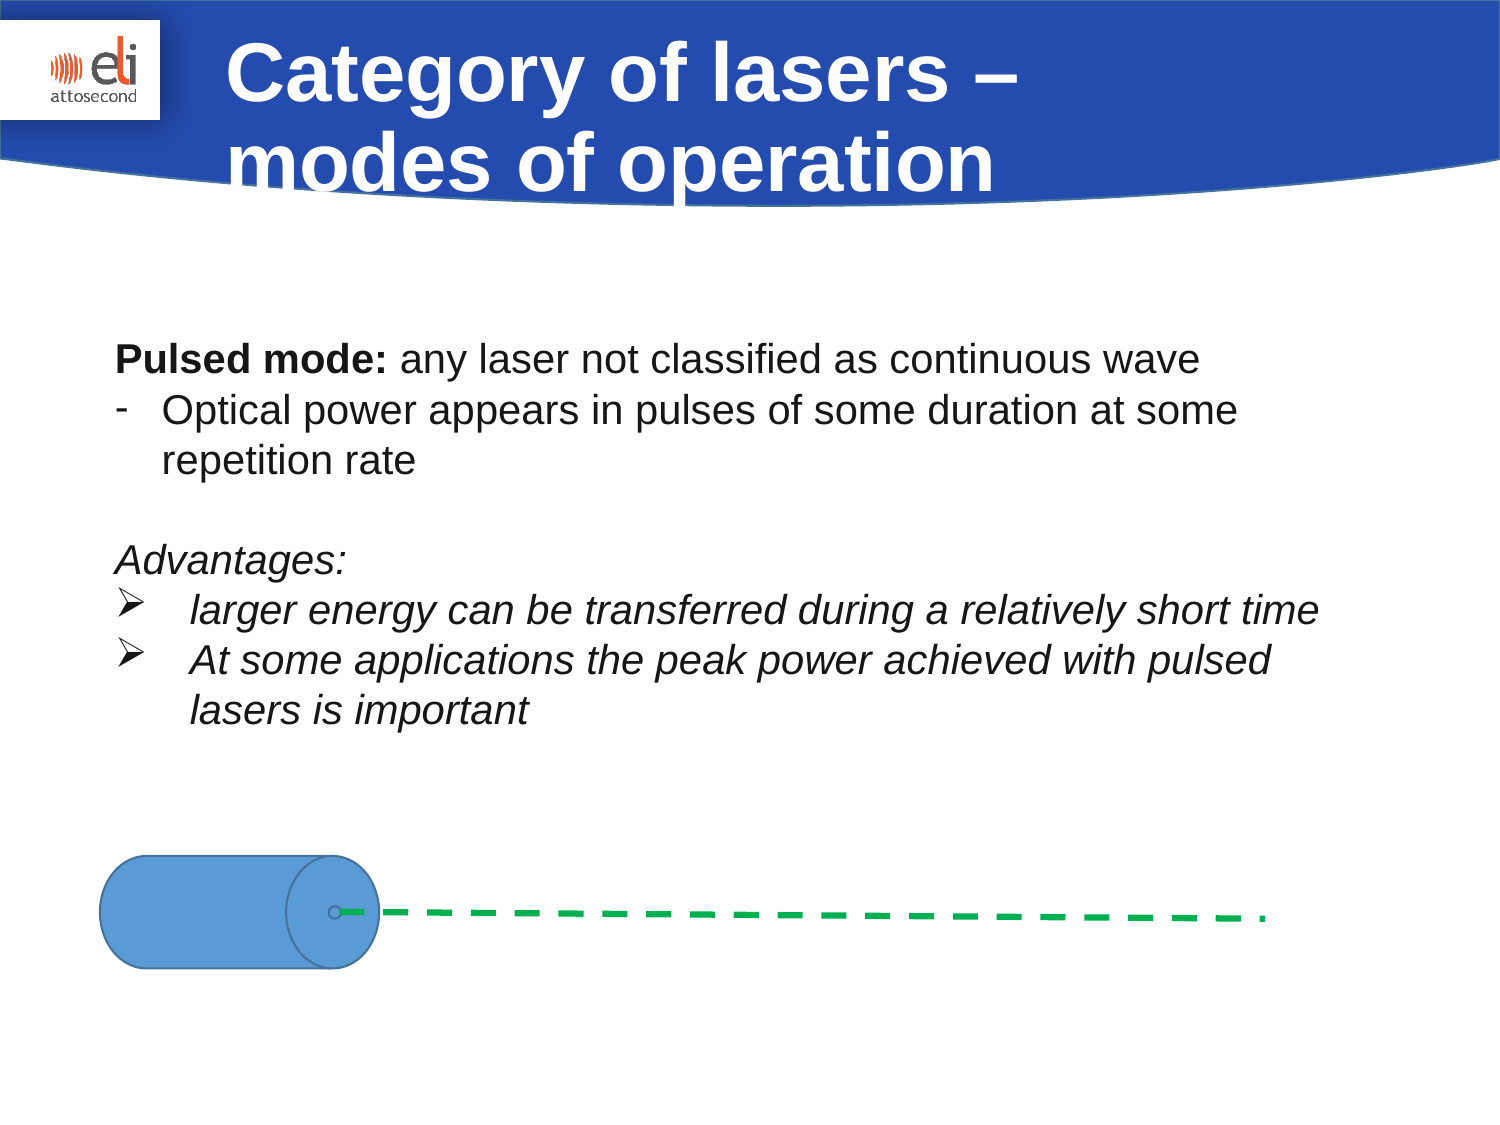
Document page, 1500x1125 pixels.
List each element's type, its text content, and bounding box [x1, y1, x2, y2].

picture [51, 36, 136, 102]
list Category of lasers – modes of operation [210, 22, 1302, 186]
text_box [327, 905, 341, 920]
text_box [98, 854, 381, 970]
list Pulsed mode: any laser not classified as continuous wave Optical power appears in pulses of some duration at some repetition rate Advantages: larger energy can be transferred during a relatively short time At some applications the peak power achieved with pulsed lasers is important [99, 324, 1402, 773]
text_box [339, 911, 1265, 919]
